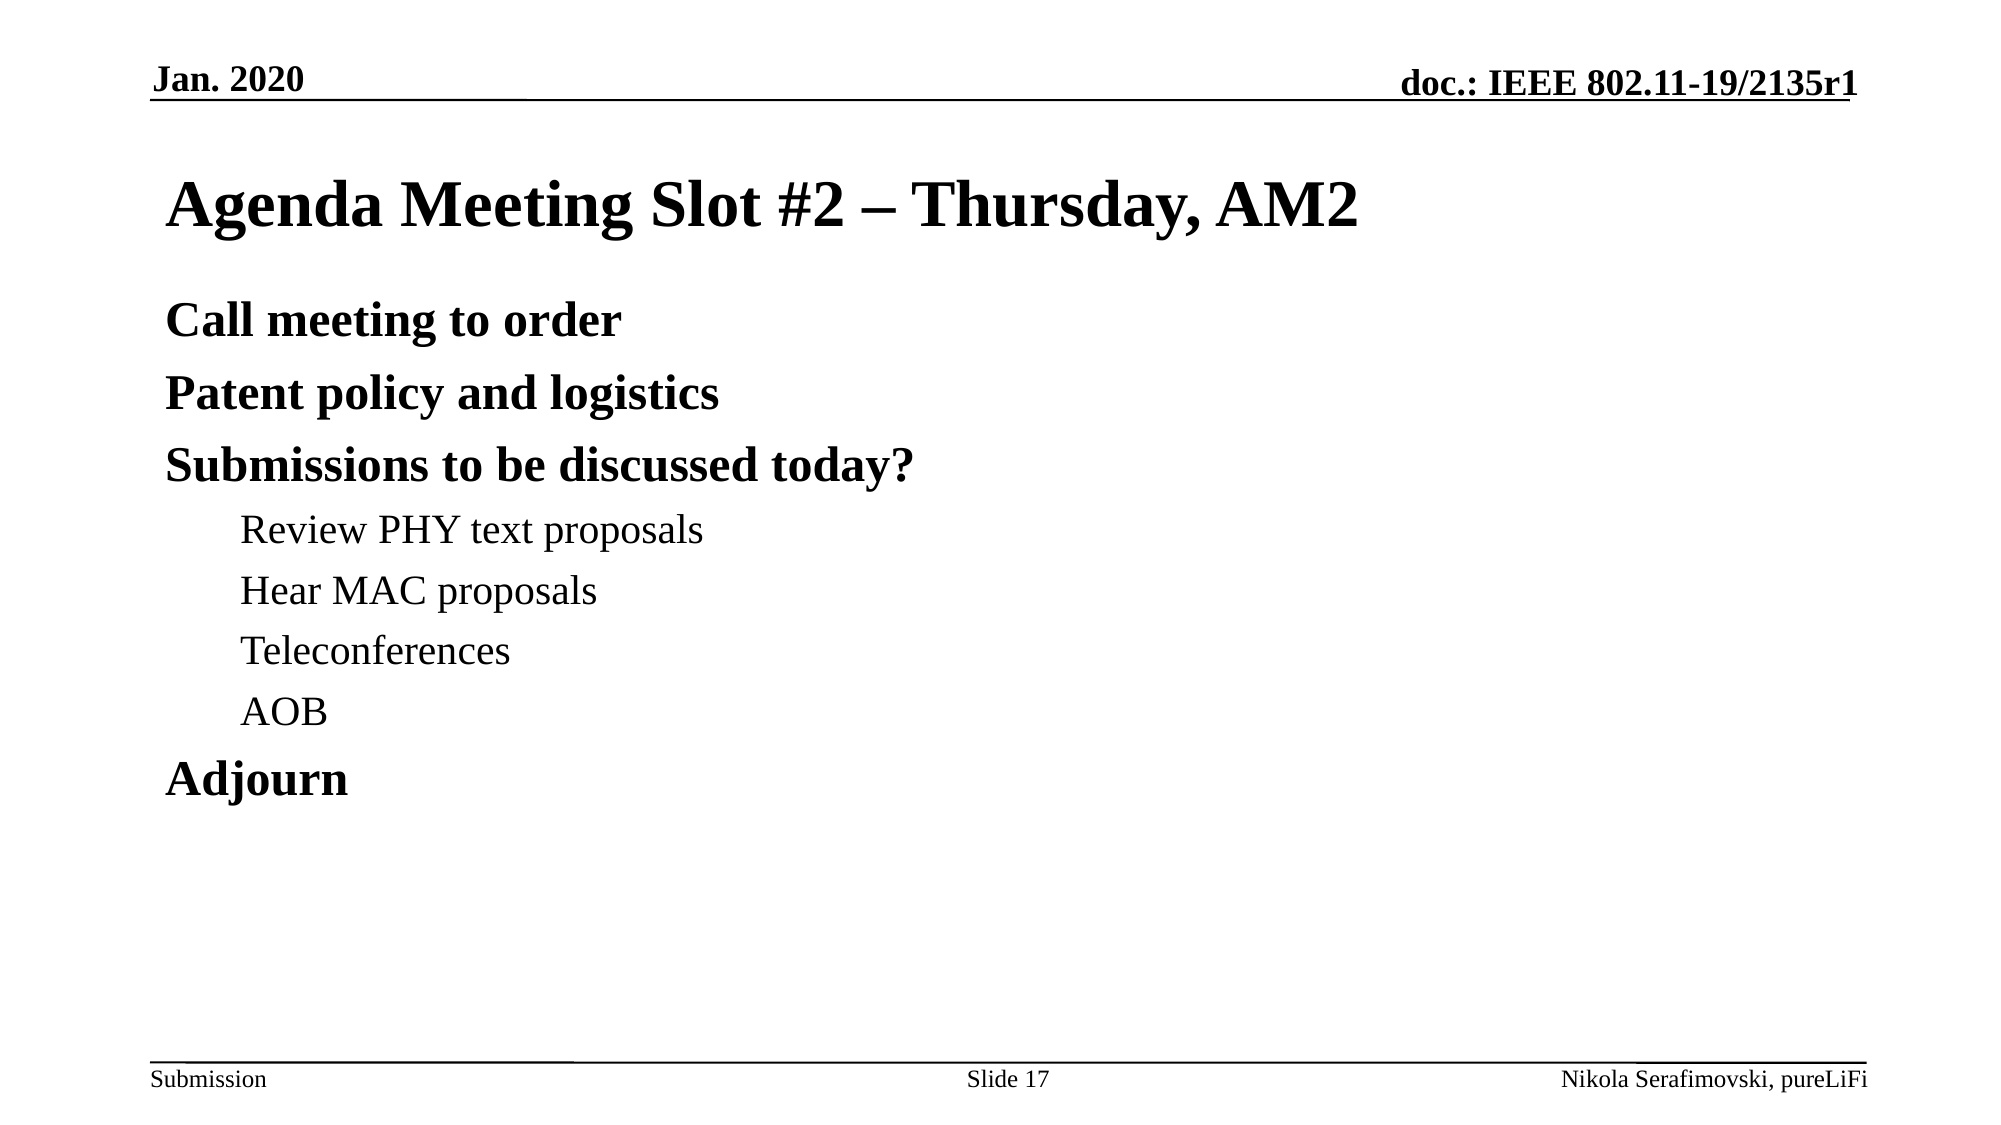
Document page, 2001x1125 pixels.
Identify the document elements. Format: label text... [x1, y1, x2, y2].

title Agenda Meeting Slot #2 – Thursday, AM2 [149, 112, 1850, 278]
footer Nikola Serafimovski, pureLiFi [1171, 1061, 1869, 1093]
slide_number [152, 54, 563, 100]
list Call meeting to order Patent policy and logistics Submissions to be discussed today? Review PHY text proposals Hear MAC proposals Teleconferences AOB Adjourn [149, 278, 1850, 954]
slide_number Slide 17 [950, 1061, 1067, 1123]
